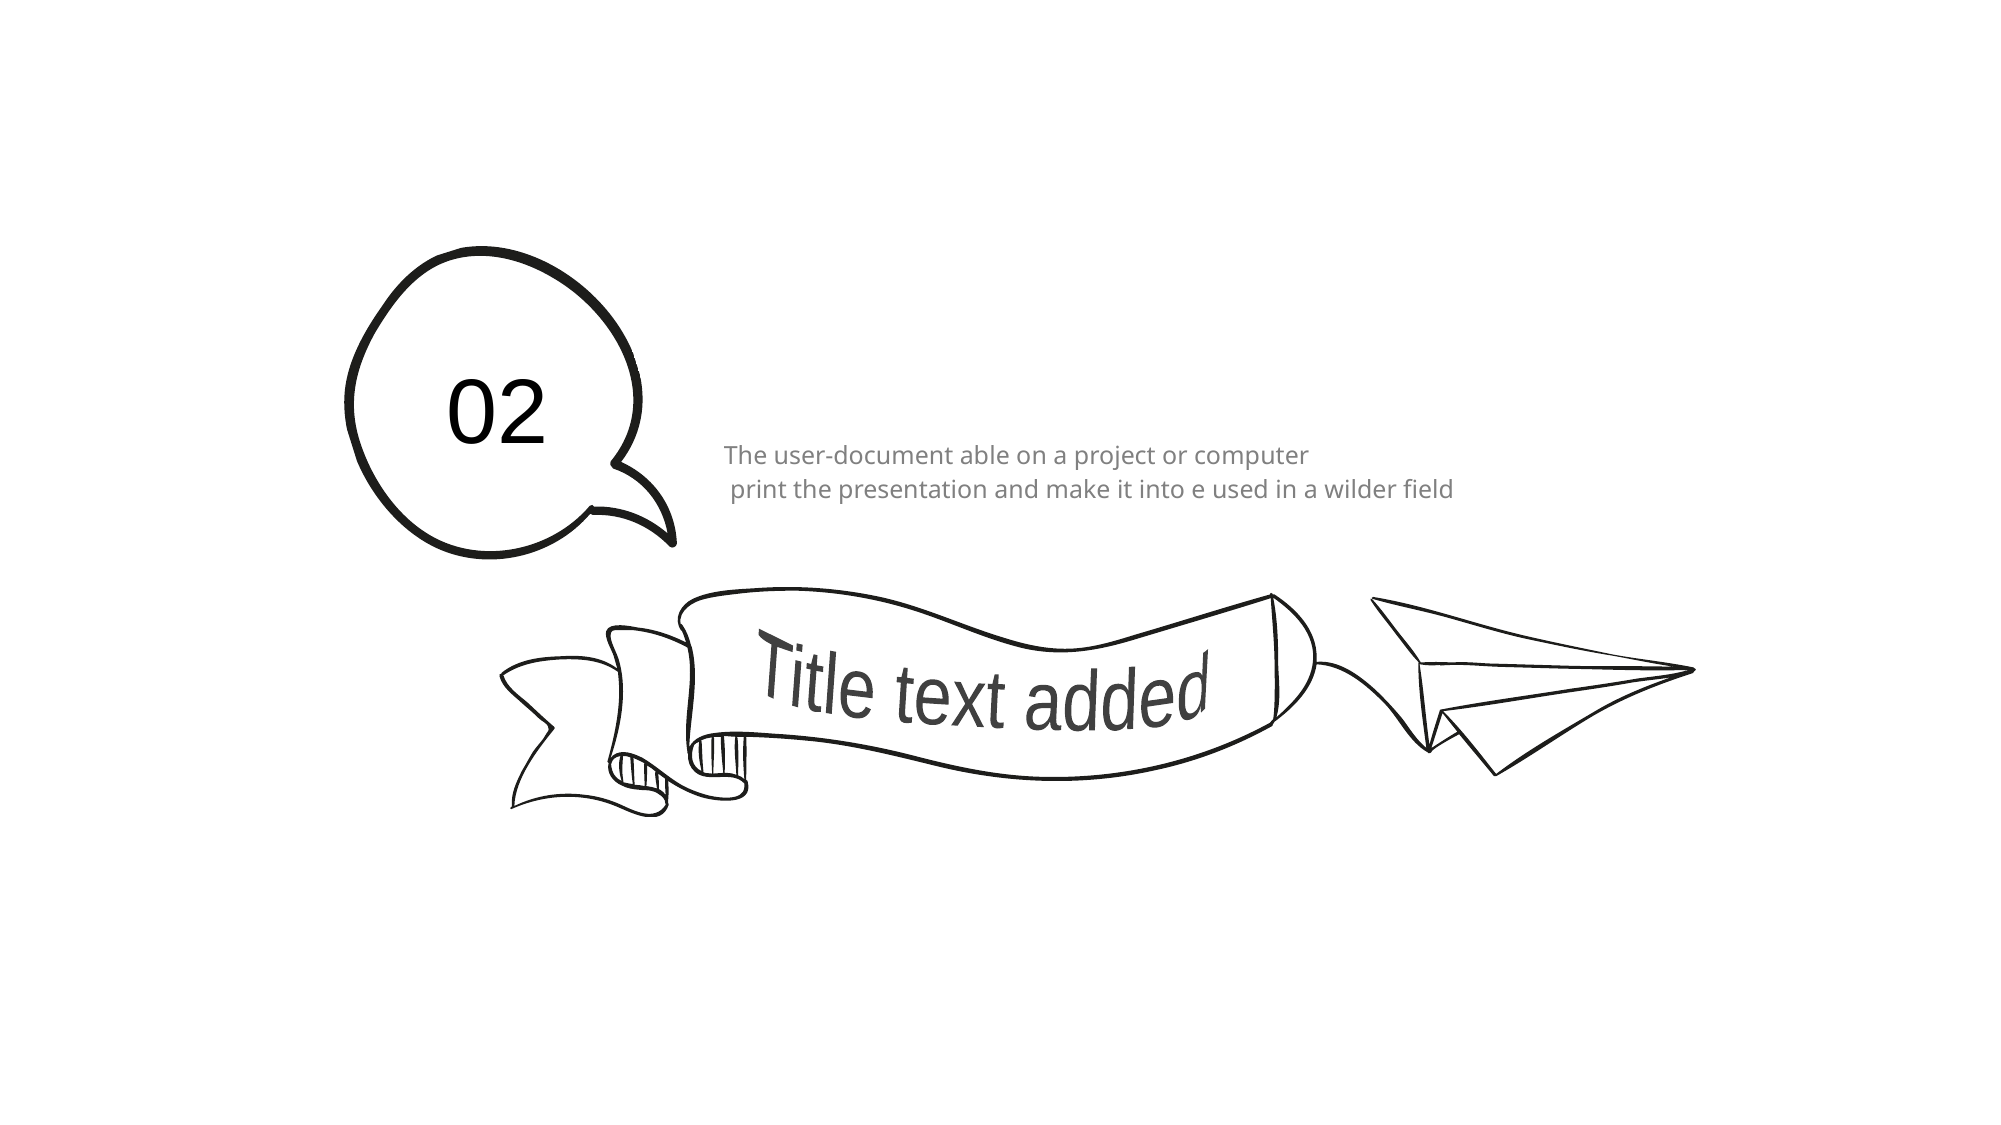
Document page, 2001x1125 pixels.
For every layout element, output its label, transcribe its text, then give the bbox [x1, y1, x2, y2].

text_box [350, 244, 647, 595]
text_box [498, 586, 1697, 817]
text_box The user-document able on a project or computer print the presentation and make it into e used in a wilder field [708, 427, 1550, 511]
